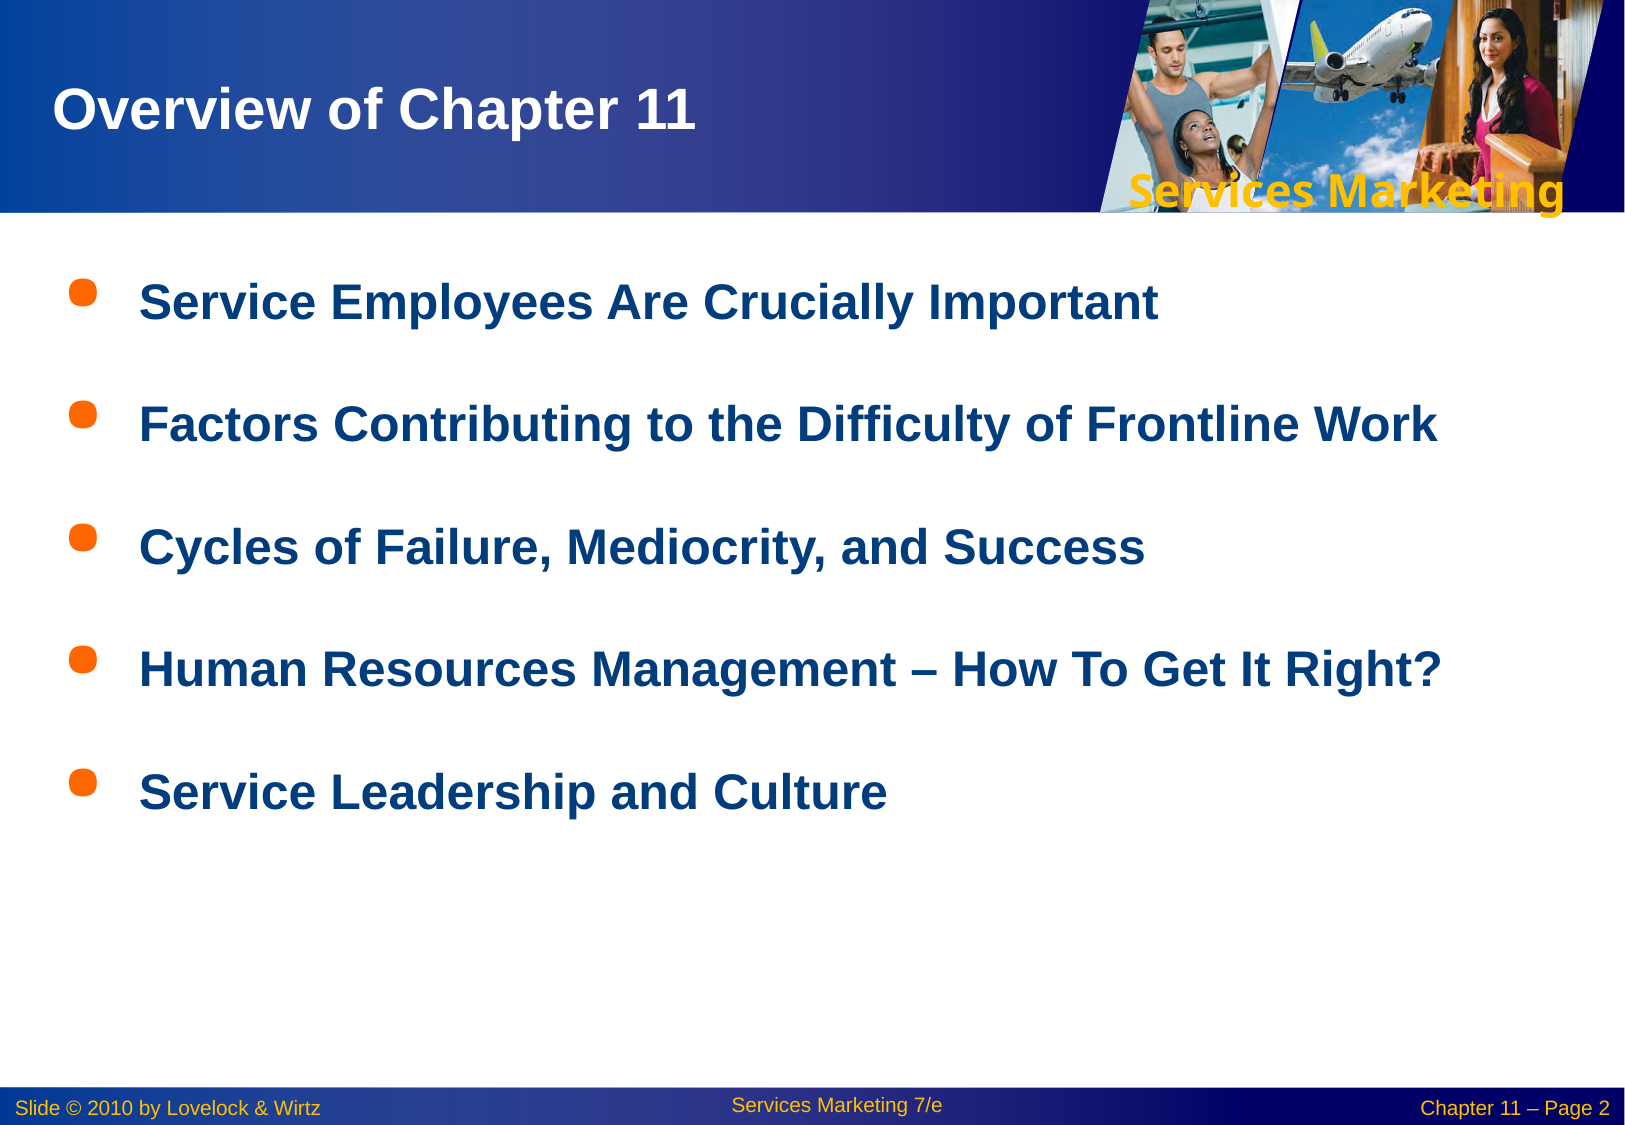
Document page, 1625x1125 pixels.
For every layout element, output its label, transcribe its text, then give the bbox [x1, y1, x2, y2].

list Service Employees Are Crucially Important Factors Contributing to the Difficulty of Frontline Work Cycles of Failure, Mediocrity, and Success Human Resources Management – How To Get It Right? Service Leadership and Culture [49, 261, 1588, 1051]
title Overview of Chapter 11 [36, 37, 1088, 176]
picture [1162, 186, 1172, 192]
picture [1100, 0, 1604, 213]
picture [1546, 187, 1556, 202]
